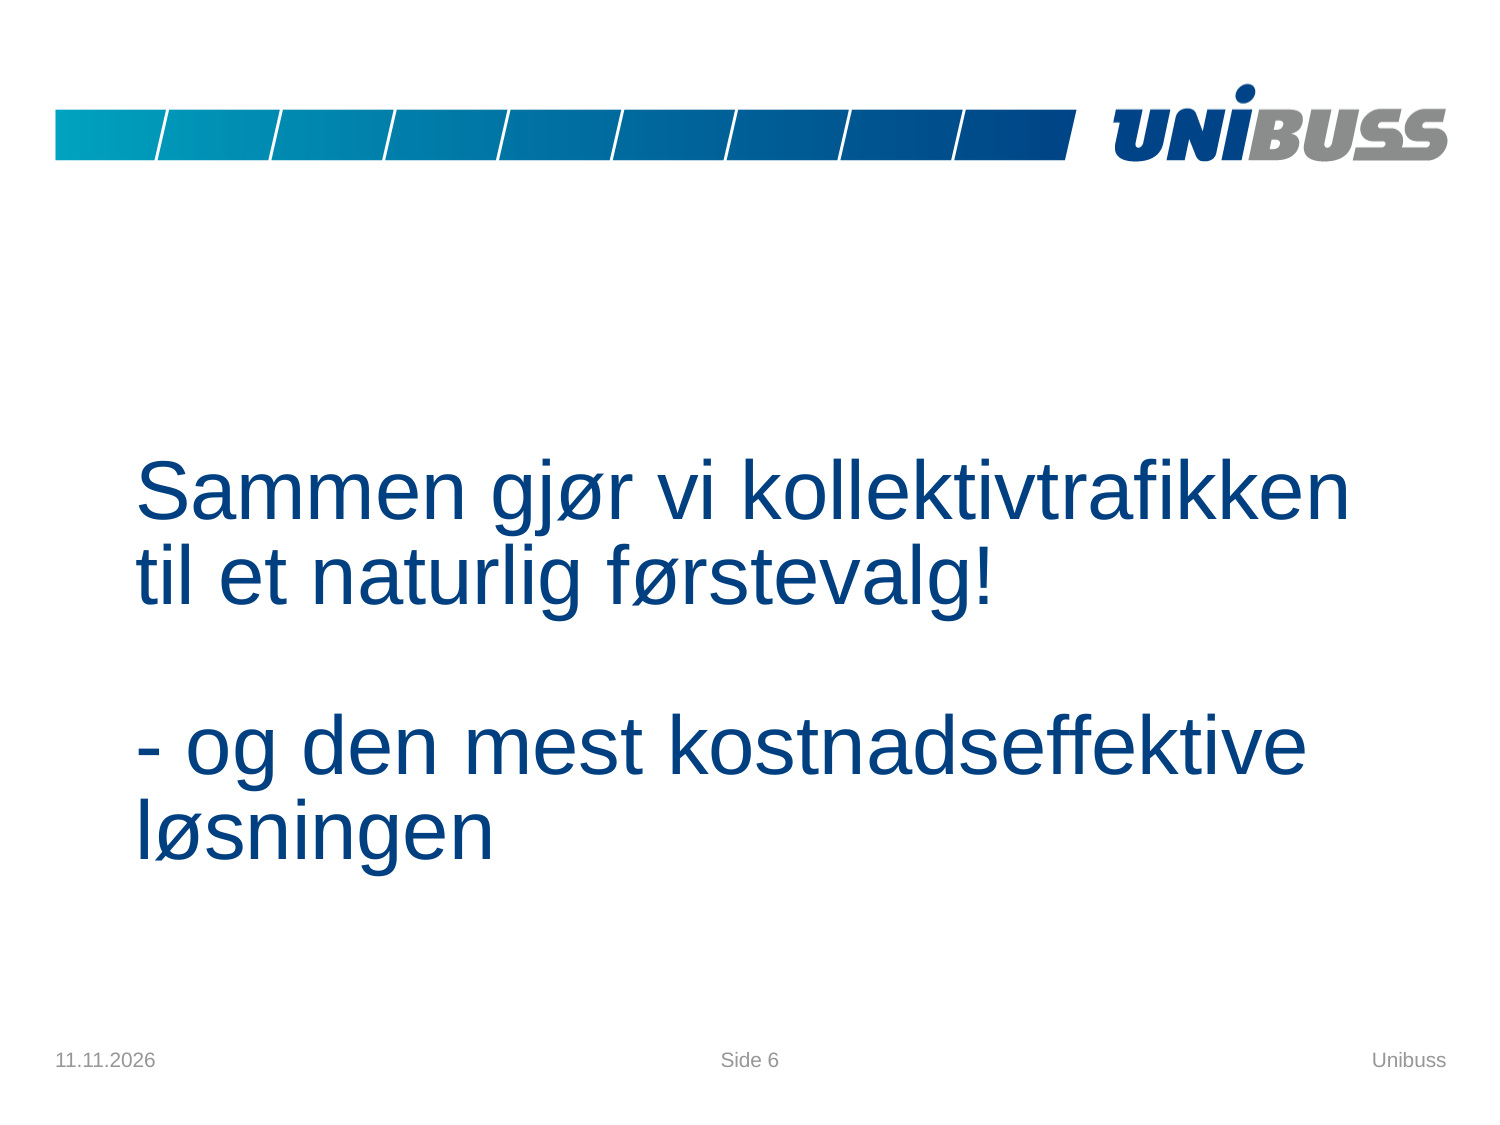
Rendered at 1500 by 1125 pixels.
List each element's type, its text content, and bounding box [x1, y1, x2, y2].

picture [0, 0, 1500, 162]
title Sammen gjør vi kollektivtrafikken til et naturlig førstevalg! - og den mest kostnadseffektive løsningen [55, 444, 1447, 685]
slide_number Side 6 [688, 994, 812, 1125]
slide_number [55, 994, 389, 1125]
footer Unibuss [1003, 994, 1447, 1125]
